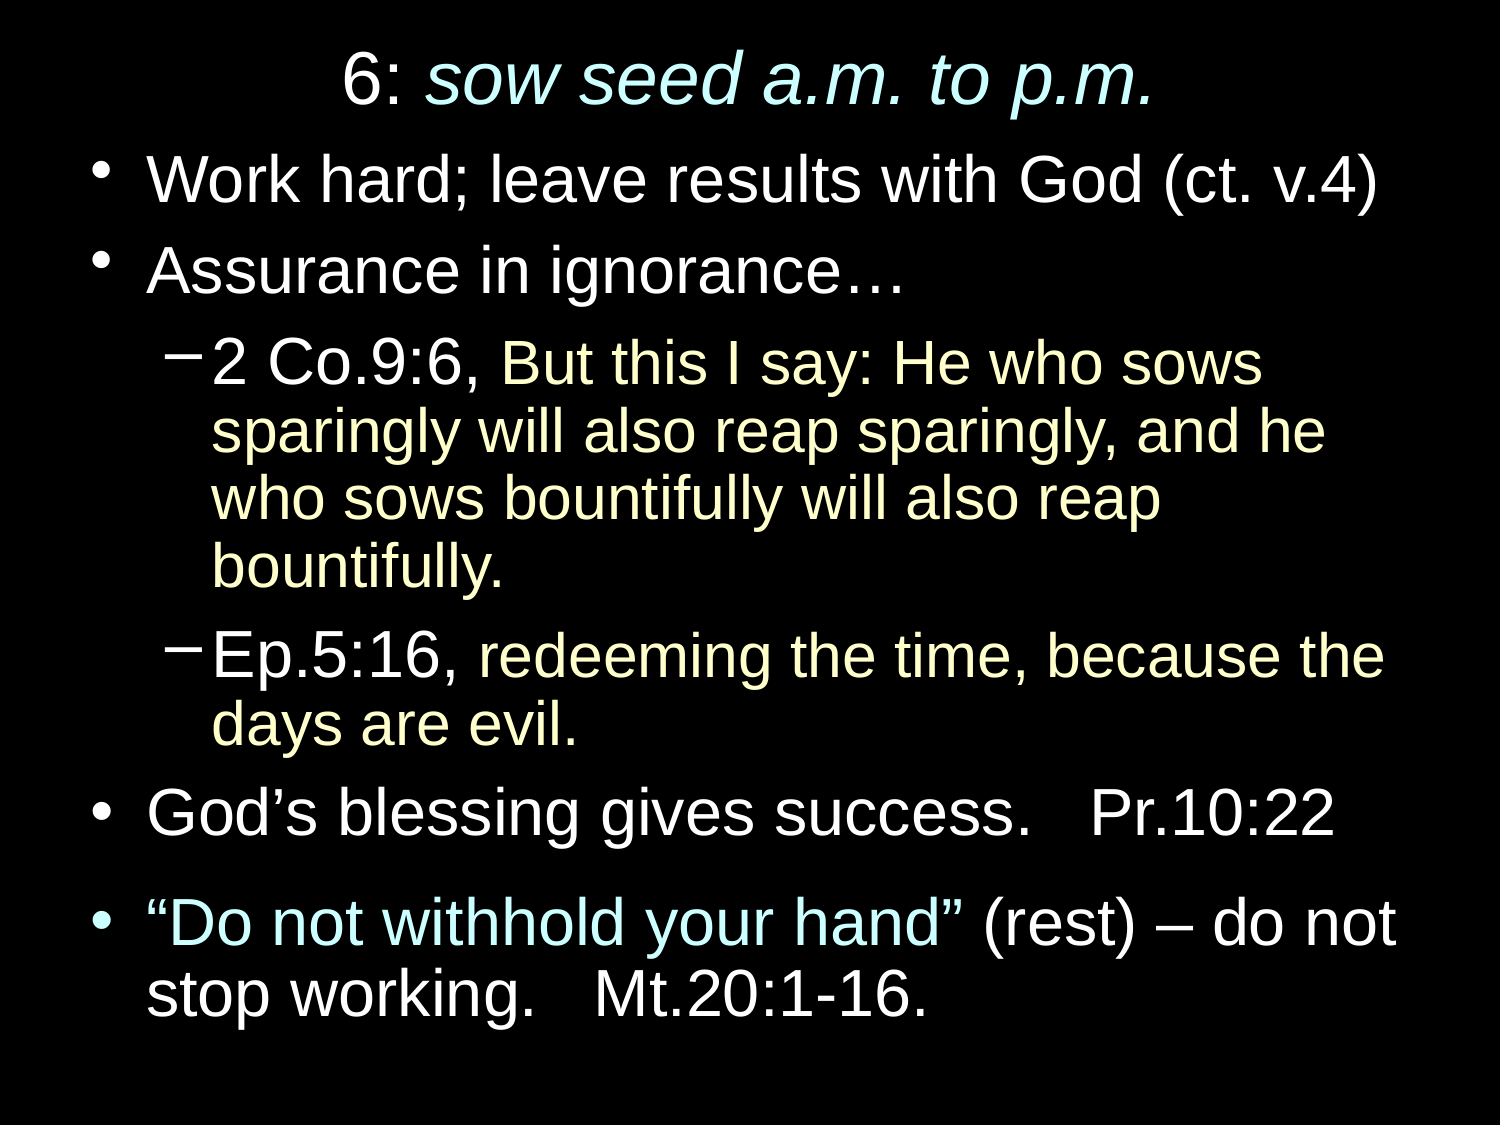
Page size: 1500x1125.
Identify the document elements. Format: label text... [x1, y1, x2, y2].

list Work hard; leave results with God (ct. v.4) Assurance in ignorance… 2 Co.9:6, But this I say: He who sows sparingly will also reap sparingly, and he who sows bountifully will also reap bountifully. Ep.5:16, redeeming the time, because the days are evil. God’s blessing gives success. Pr.10:22 “Do not withhold your hand” (rest) – do not stop working. Mt.20:1-16. [75, 137, 1425, 1048]
title 6: sow seed a.m. to p.m. [75, 12, 1425, 137]
